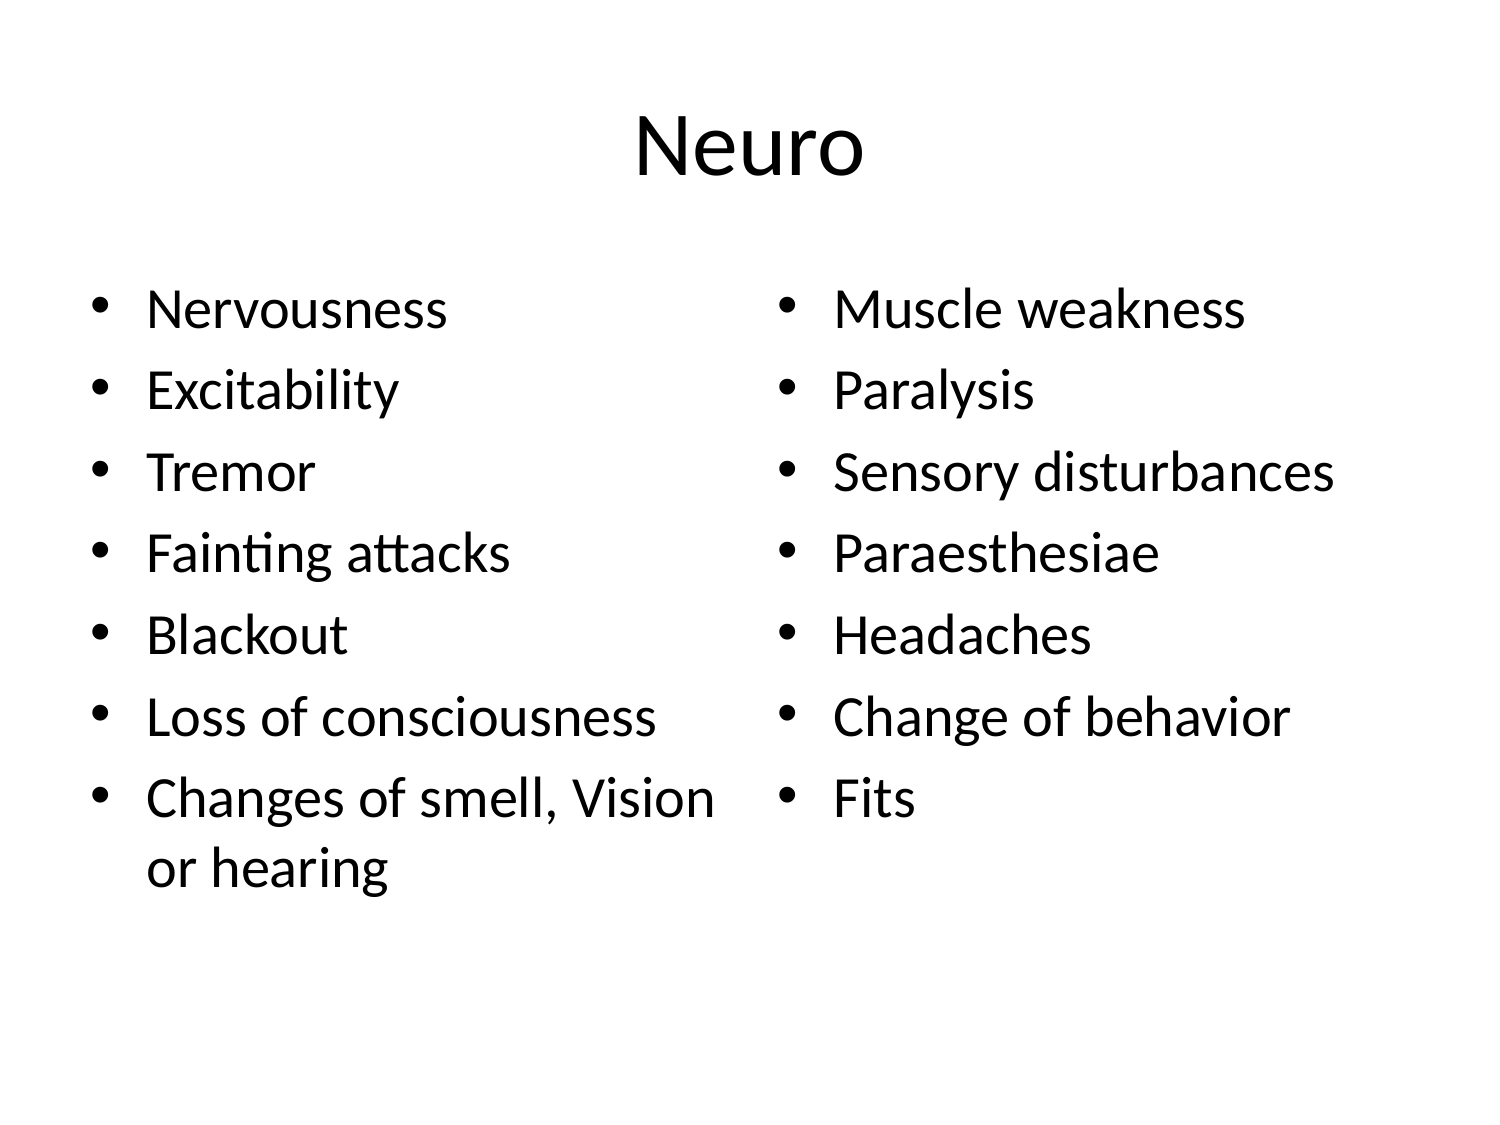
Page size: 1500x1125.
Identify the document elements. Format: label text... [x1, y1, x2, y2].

title Neuro [75, 45, 1425, 233]
list Nervousness Excitability Tremor Fainting attacks Blackout Loss of consciousness Changes of smell, Vision or hearing [75, 262, 738, 1005]
list Muscle weakness Paralysis Sensory disturbances Paraesthesiae Headaches Change of behavior Fits [762, 262, 1425, 1005]
